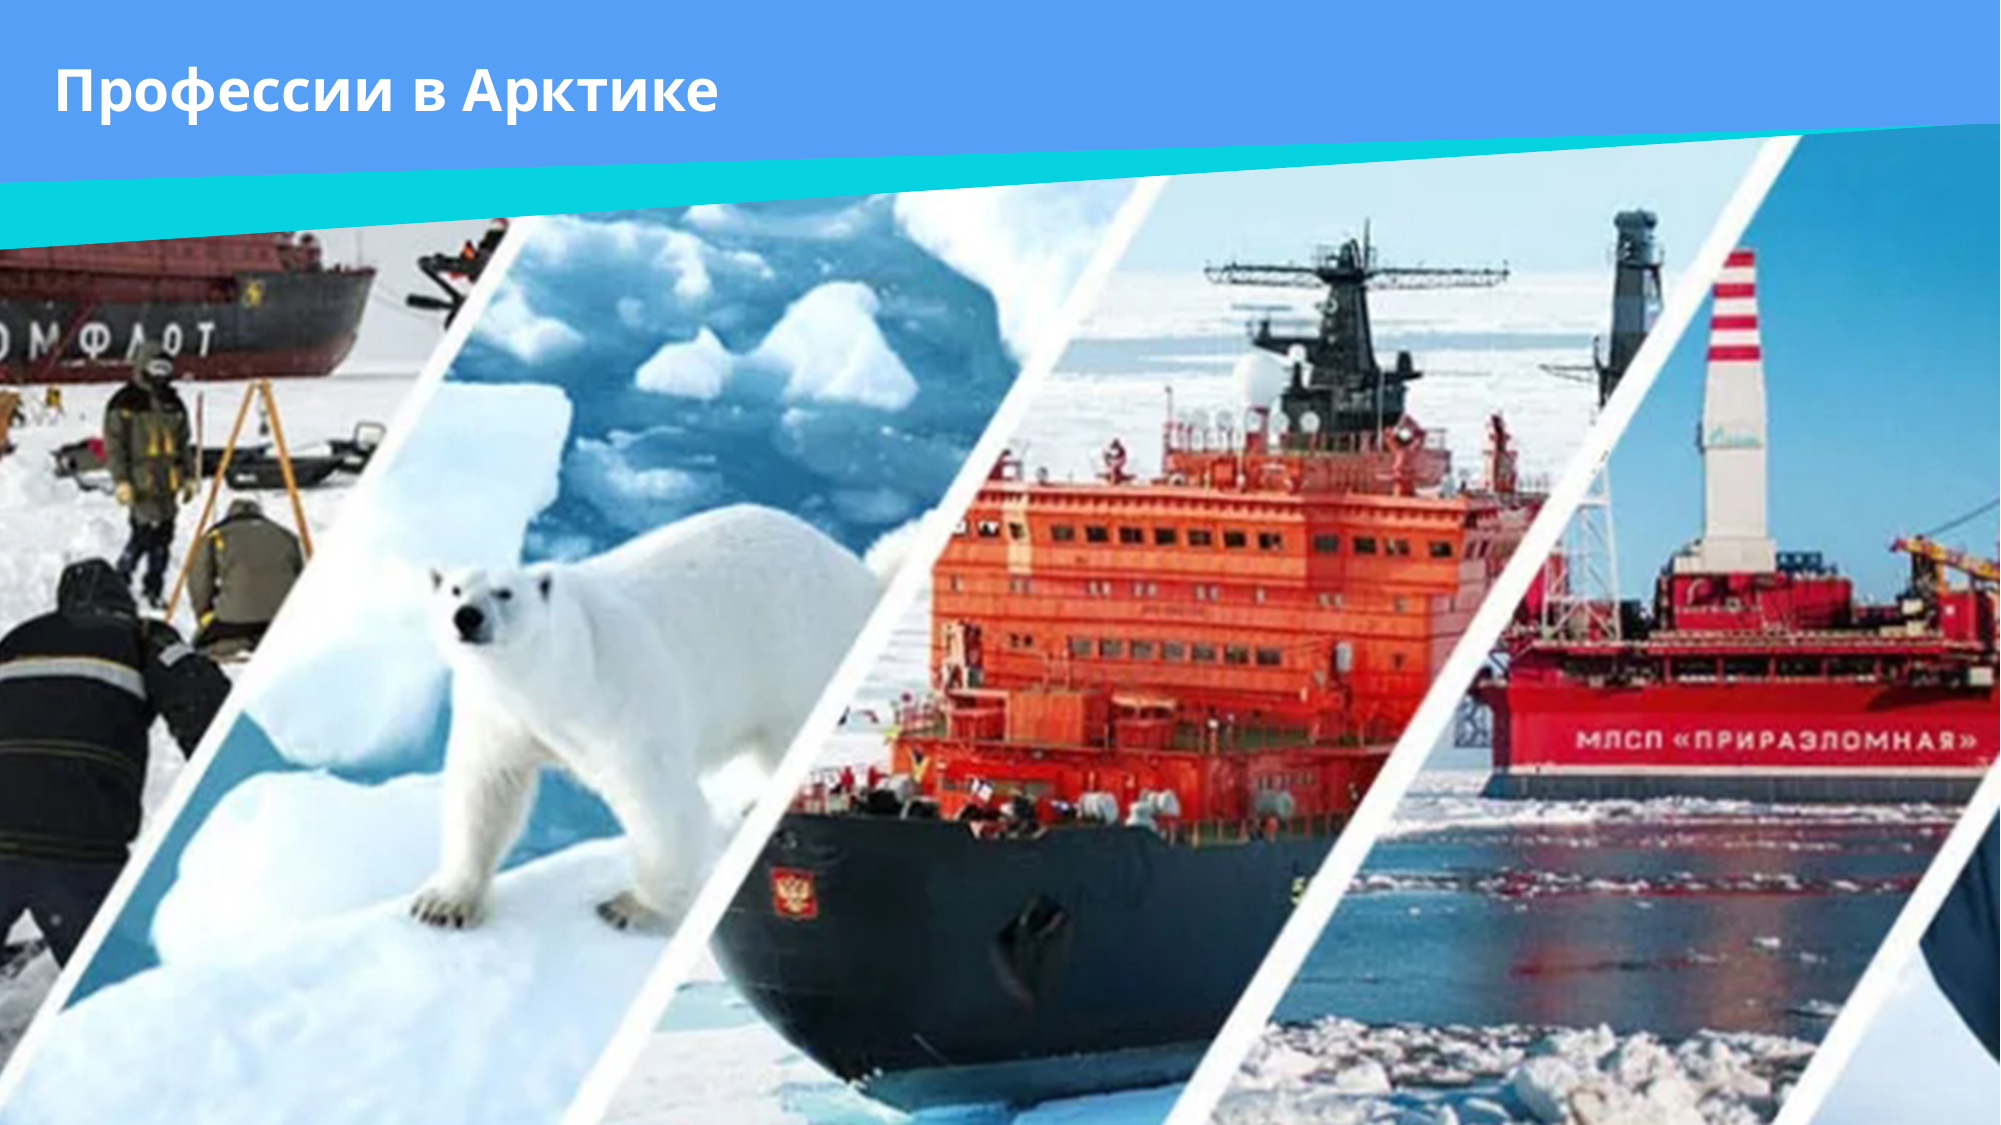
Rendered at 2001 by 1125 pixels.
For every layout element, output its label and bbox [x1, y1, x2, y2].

picture [0, 183, 2000, 1125]
text_box [0, 0, 2000, 183]
